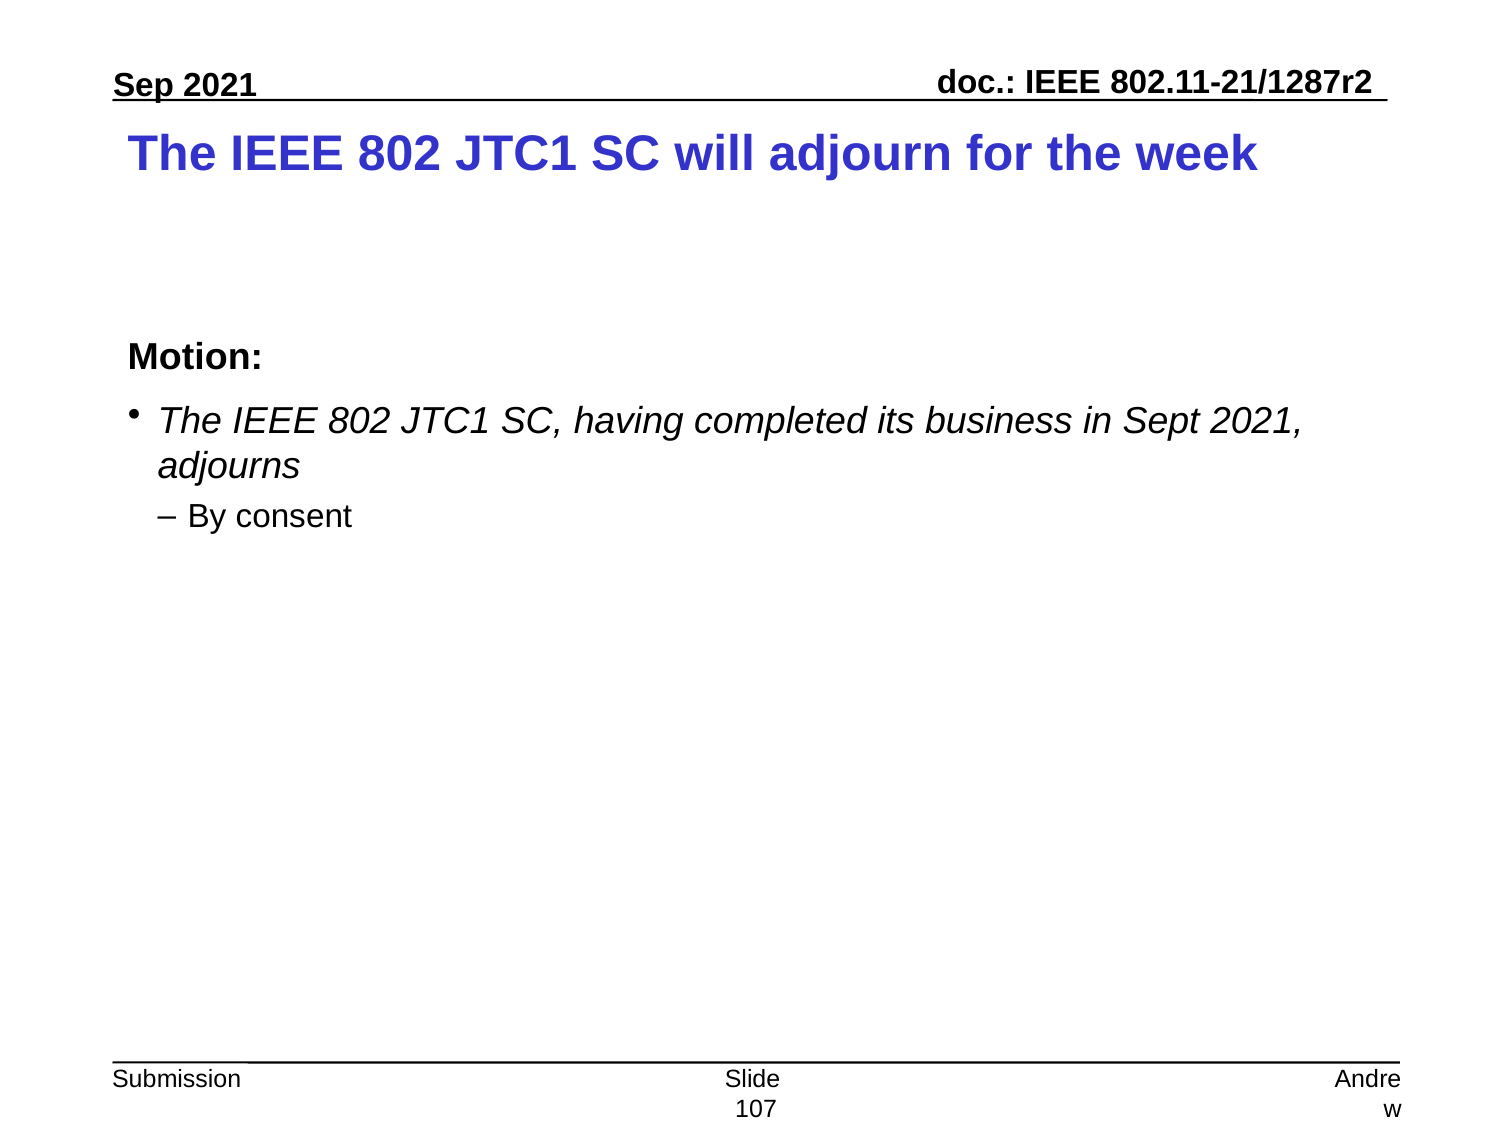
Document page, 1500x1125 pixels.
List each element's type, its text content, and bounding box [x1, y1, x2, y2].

slide_number Slide 107 [709, 1061, 803, 1093]
title The IEEE 802 JTC1 SC will adjourn for the week [112, 112, 1388, 288]
list Motion: The IEEE 802 JTC1 SC, having completed its business in Sept 2021, adjourns By consent [112, 324, 1388, 1000]
footer Andrew Myles, Cisco [1320, 1061, 1402, 1093]
